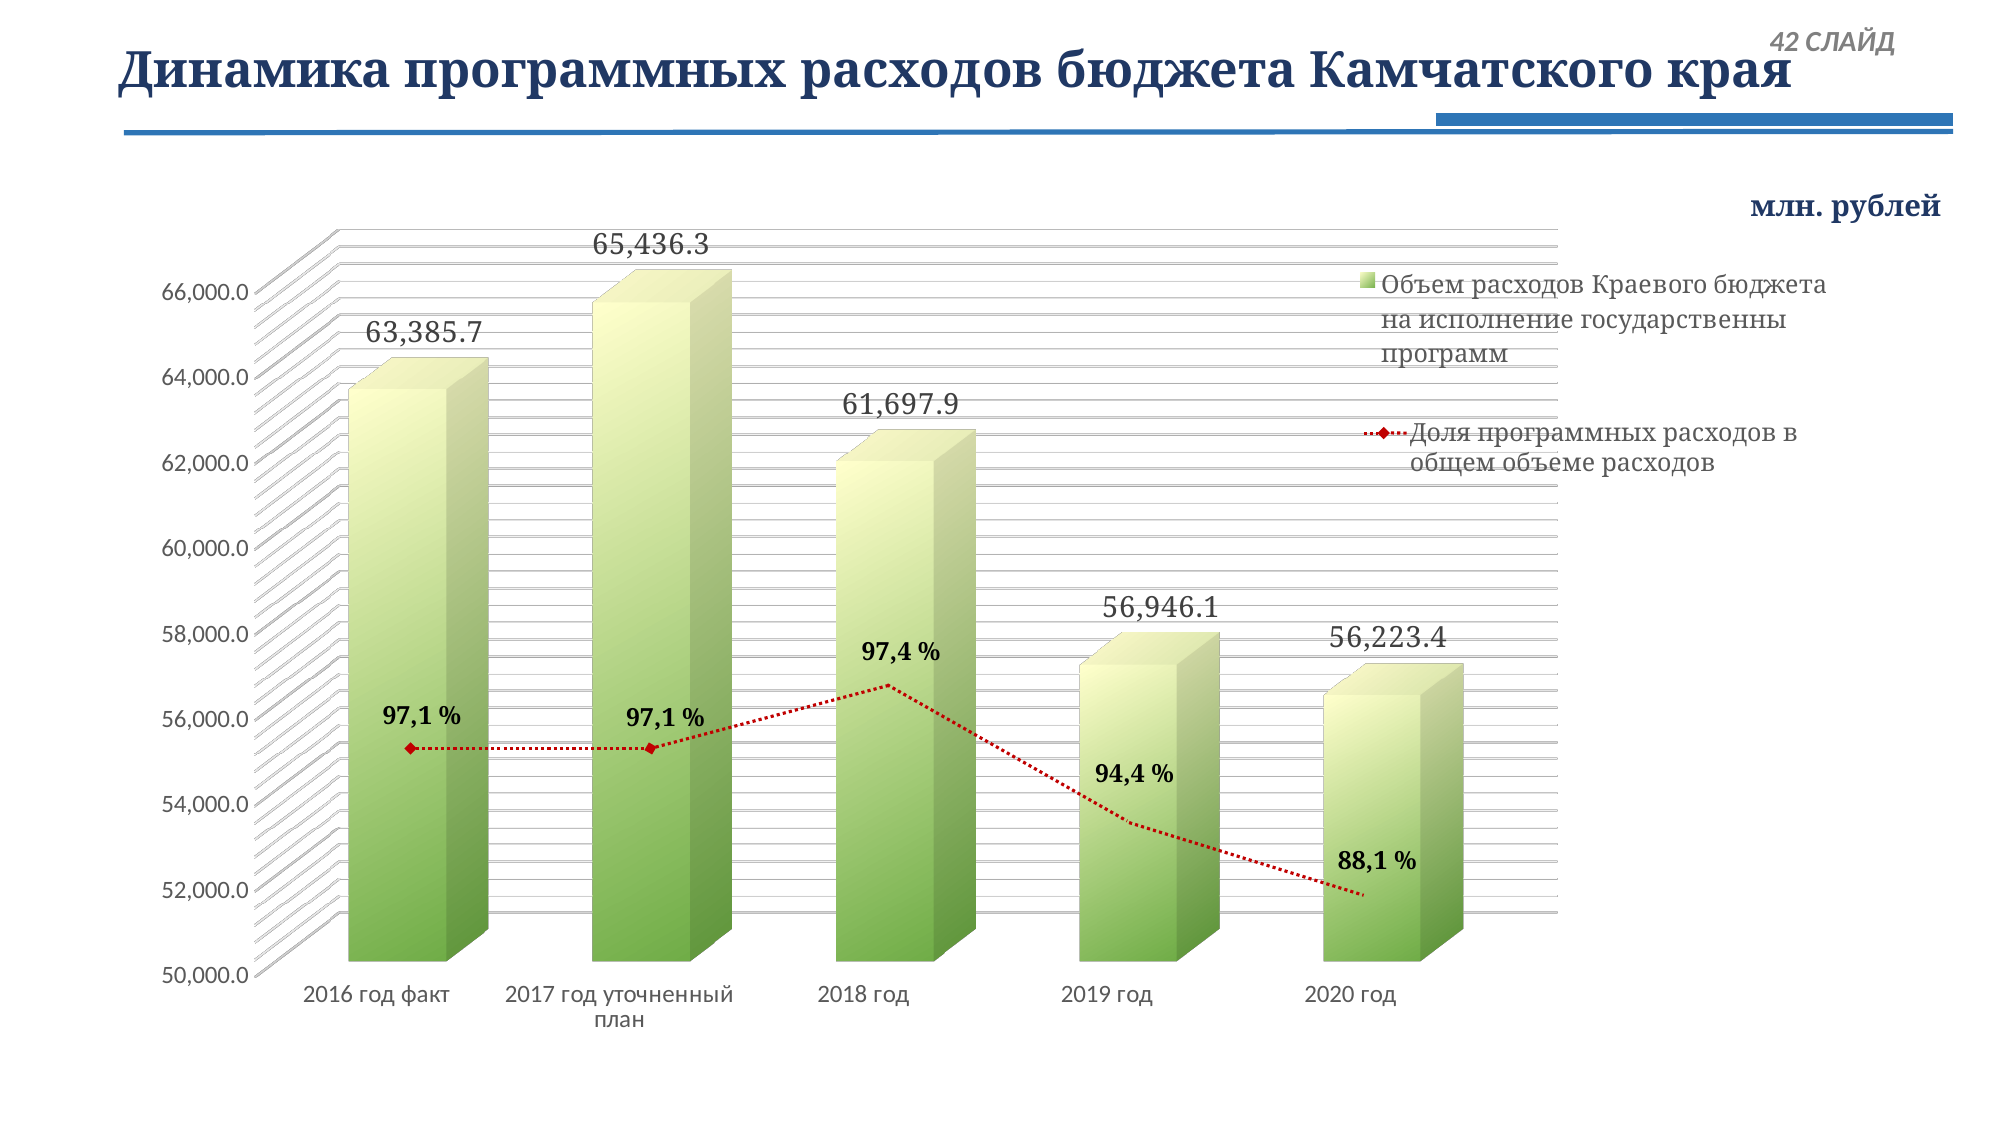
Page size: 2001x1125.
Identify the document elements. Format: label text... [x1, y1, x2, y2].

title Динамика программных расходов бюджета Камчатского края [55, 4, 1856, 137]
chart [123, 204, 1856, 1038]
text_box 42 СЛАЙД [1741, 14, 1918, 65]
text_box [650, 684, 891, 749]
text_box млн. рублей [1735, 179, 1957, 230]
